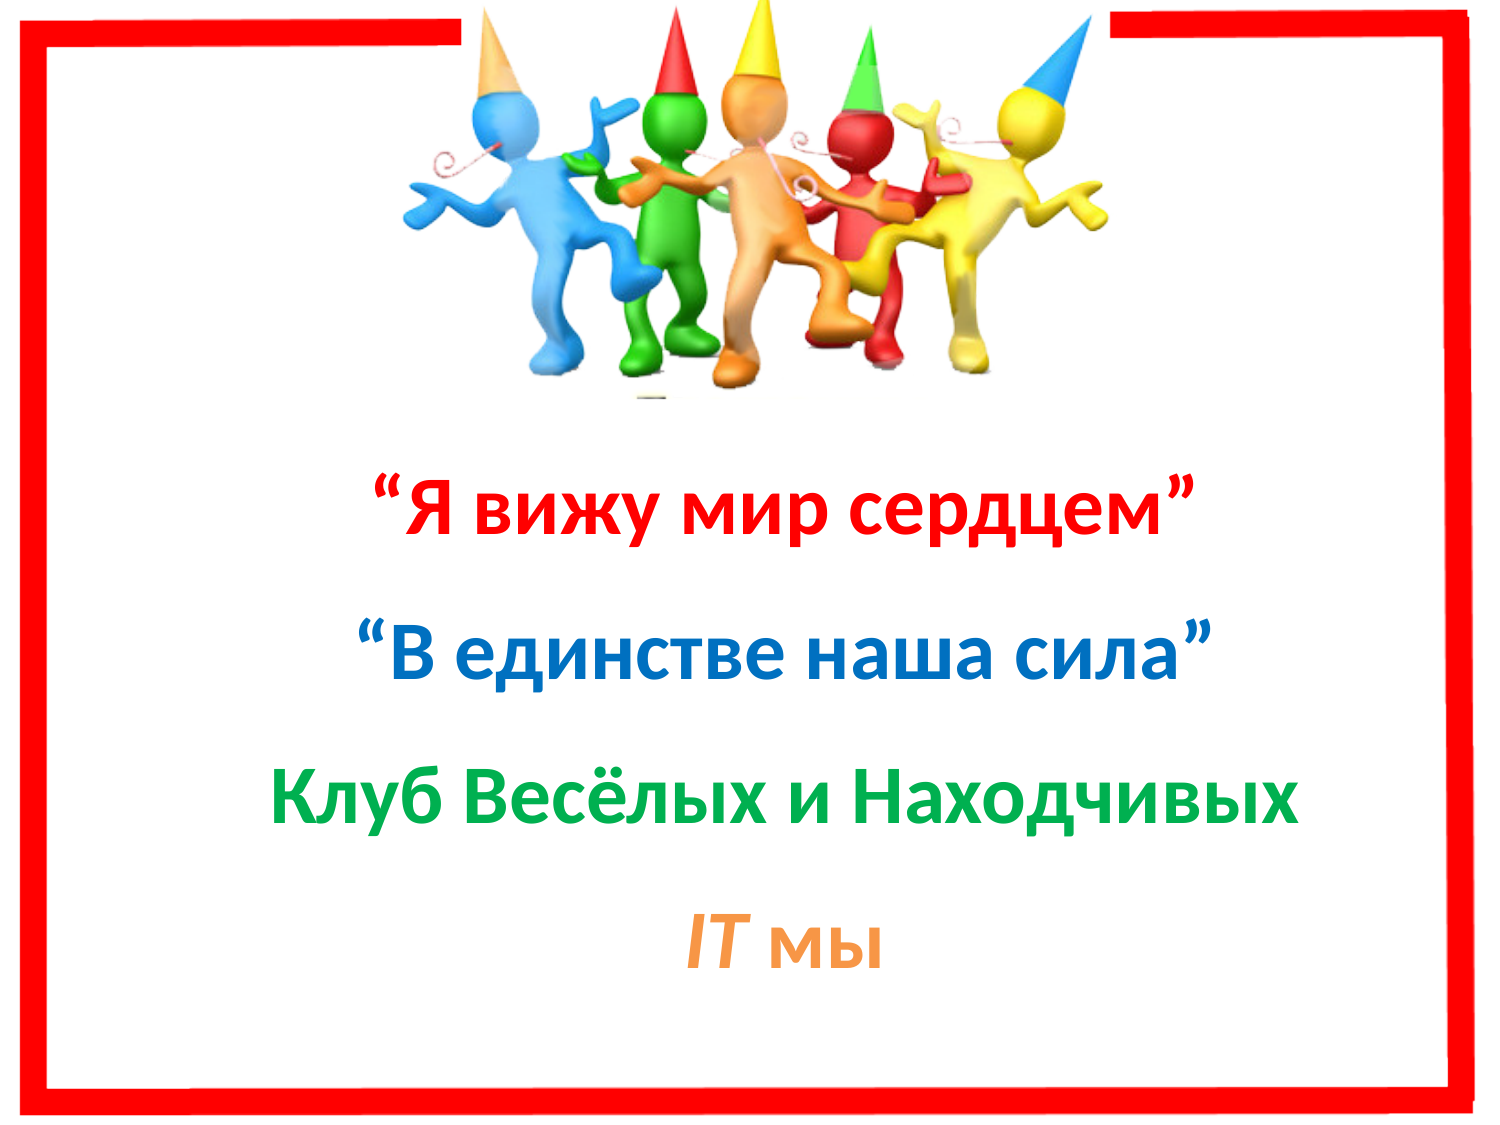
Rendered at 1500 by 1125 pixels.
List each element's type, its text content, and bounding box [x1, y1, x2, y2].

text_box “Я вижу мир сердцем” “В единстве наша сила” Клуб Весёлых и Находчивых IT мы [234, 398, 1336, 1084]
picture [0, 0, 1500, 1125]
